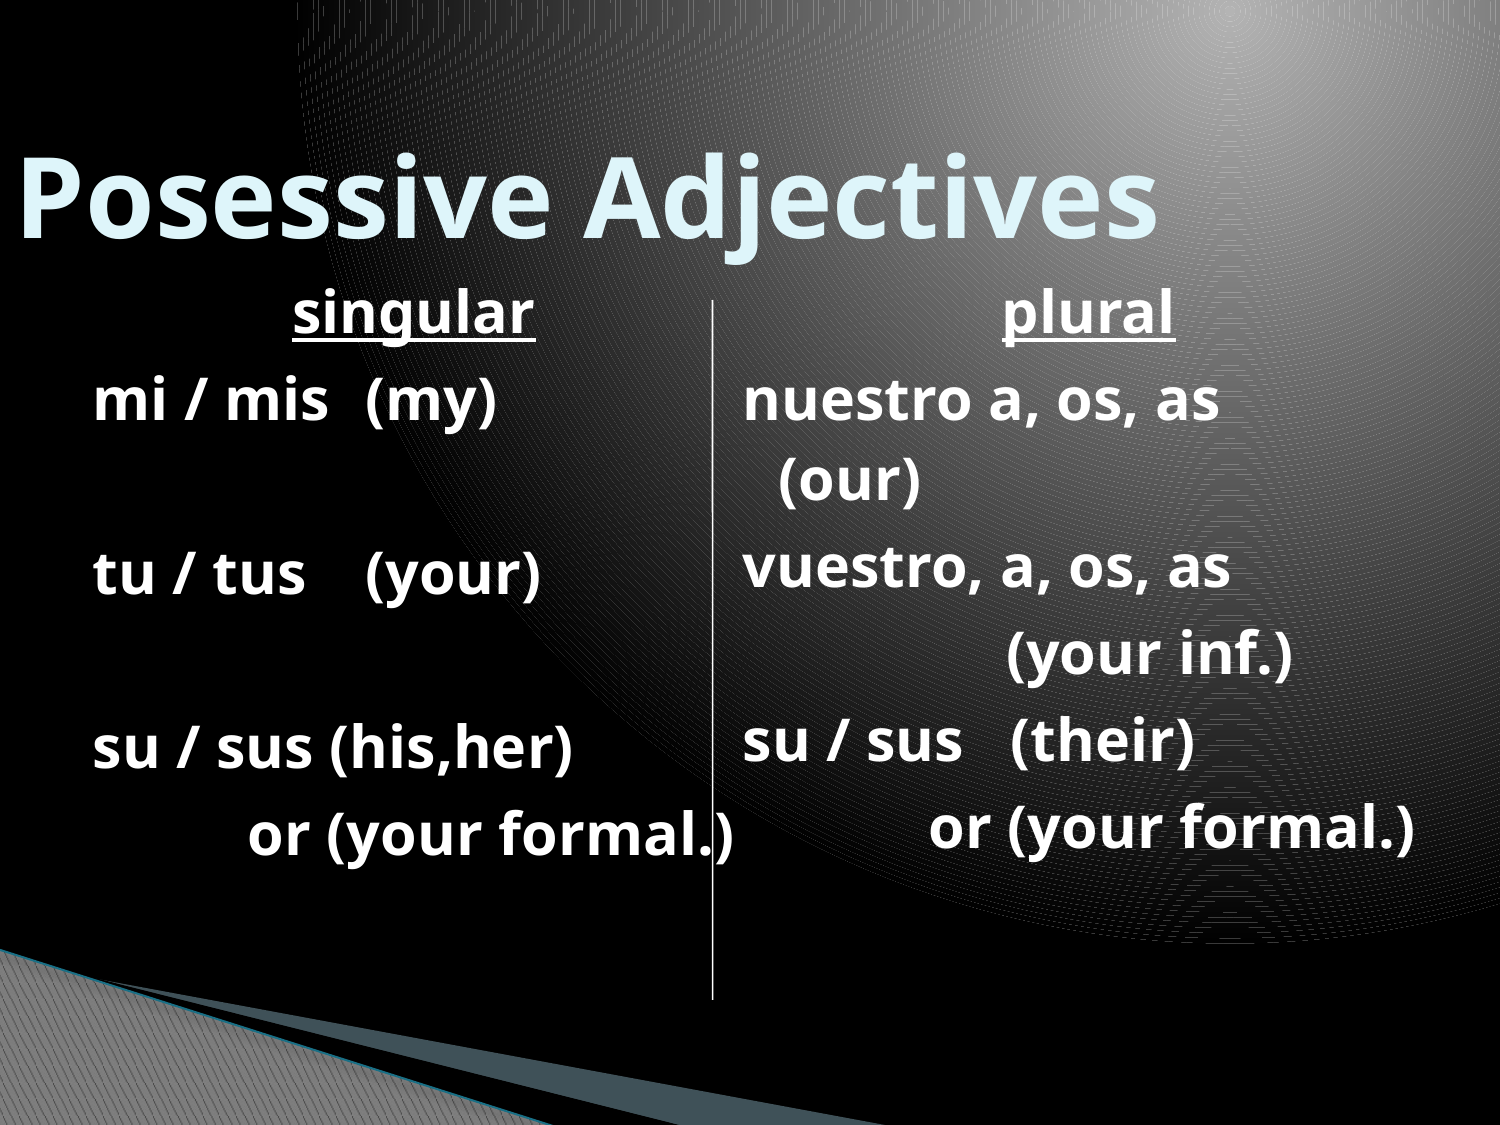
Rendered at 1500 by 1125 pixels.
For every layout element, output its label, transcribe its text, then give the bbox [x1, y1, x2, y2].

list plural nuestro a, os, as (our) vuestro, a, os, as (your inf.) su / sus (their) or (your formal.) [712, 281, 1450, 938]
title Posessive Adjectives [0, 106, 1500, 281]
list singular mi / mis (my) tu / tus (your) su / sus (his,her) or (your formal.) [62, 281, 712, 938]
picture [0, 952, 543, 1125]
